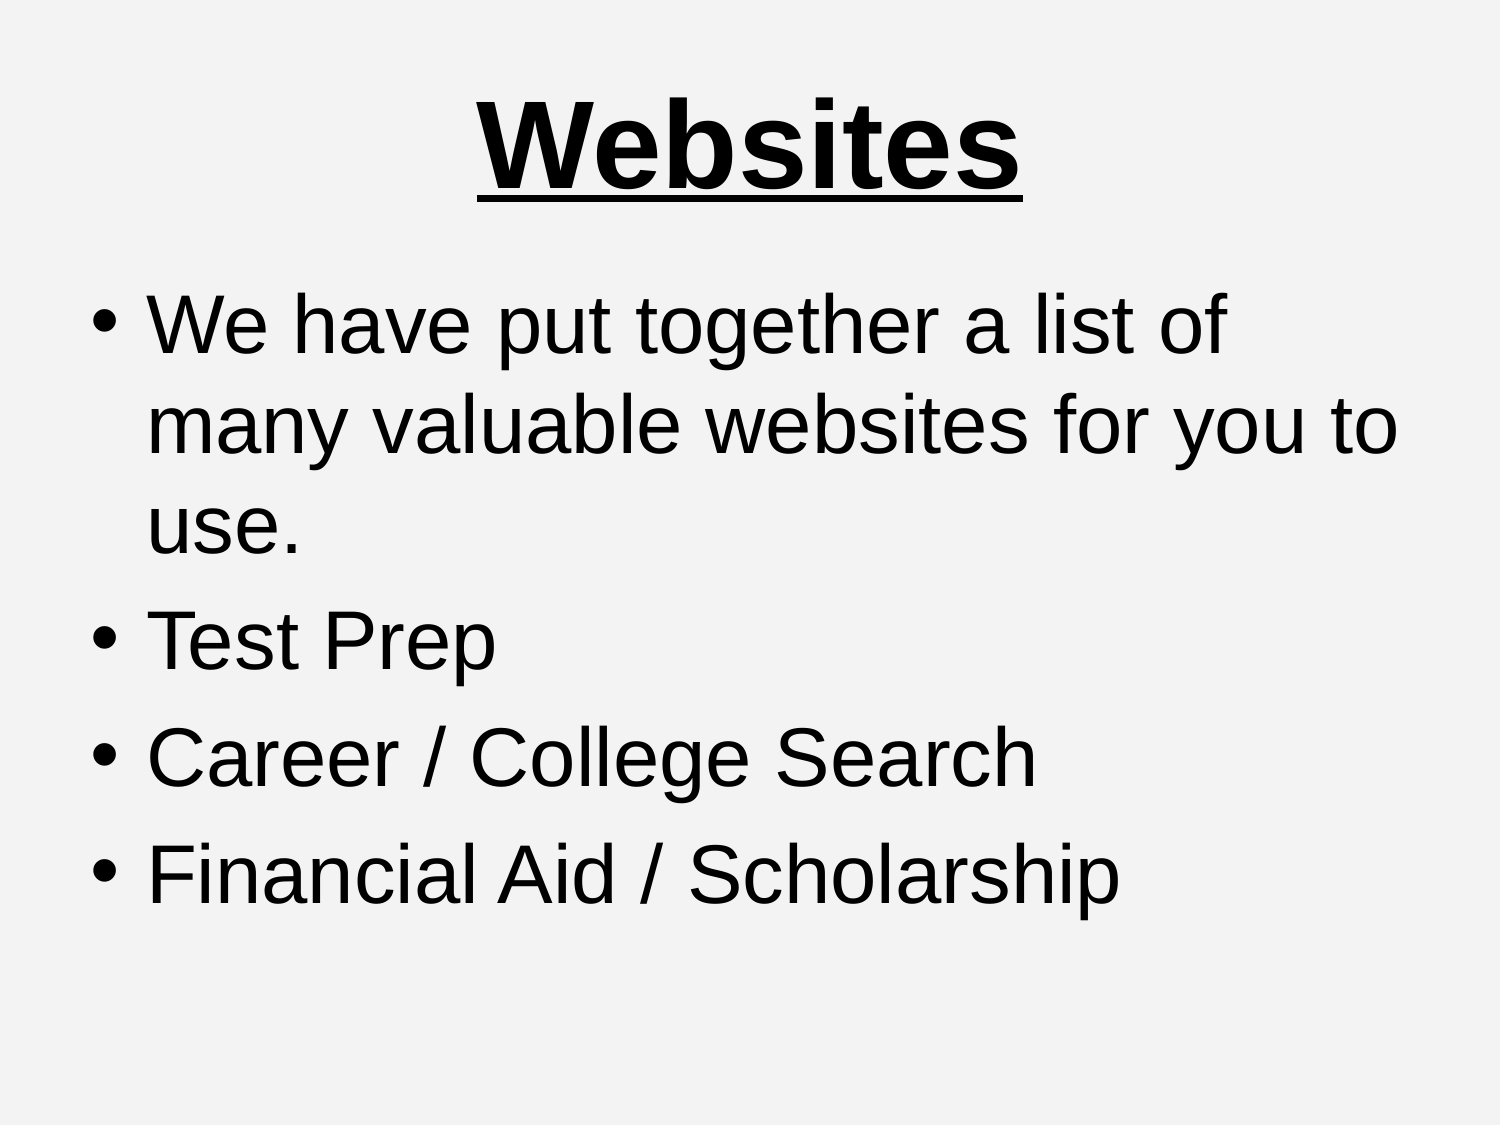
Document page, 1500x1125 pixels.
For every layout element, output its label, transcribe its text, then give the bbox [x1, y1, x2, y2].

list We have put together a list of many valuable websites for you to use. Test Prep Career / College Search Financial Aid / Scholarship [75, 262, 1425, 1005]
title Websites [75, 45, 1425, 233]
